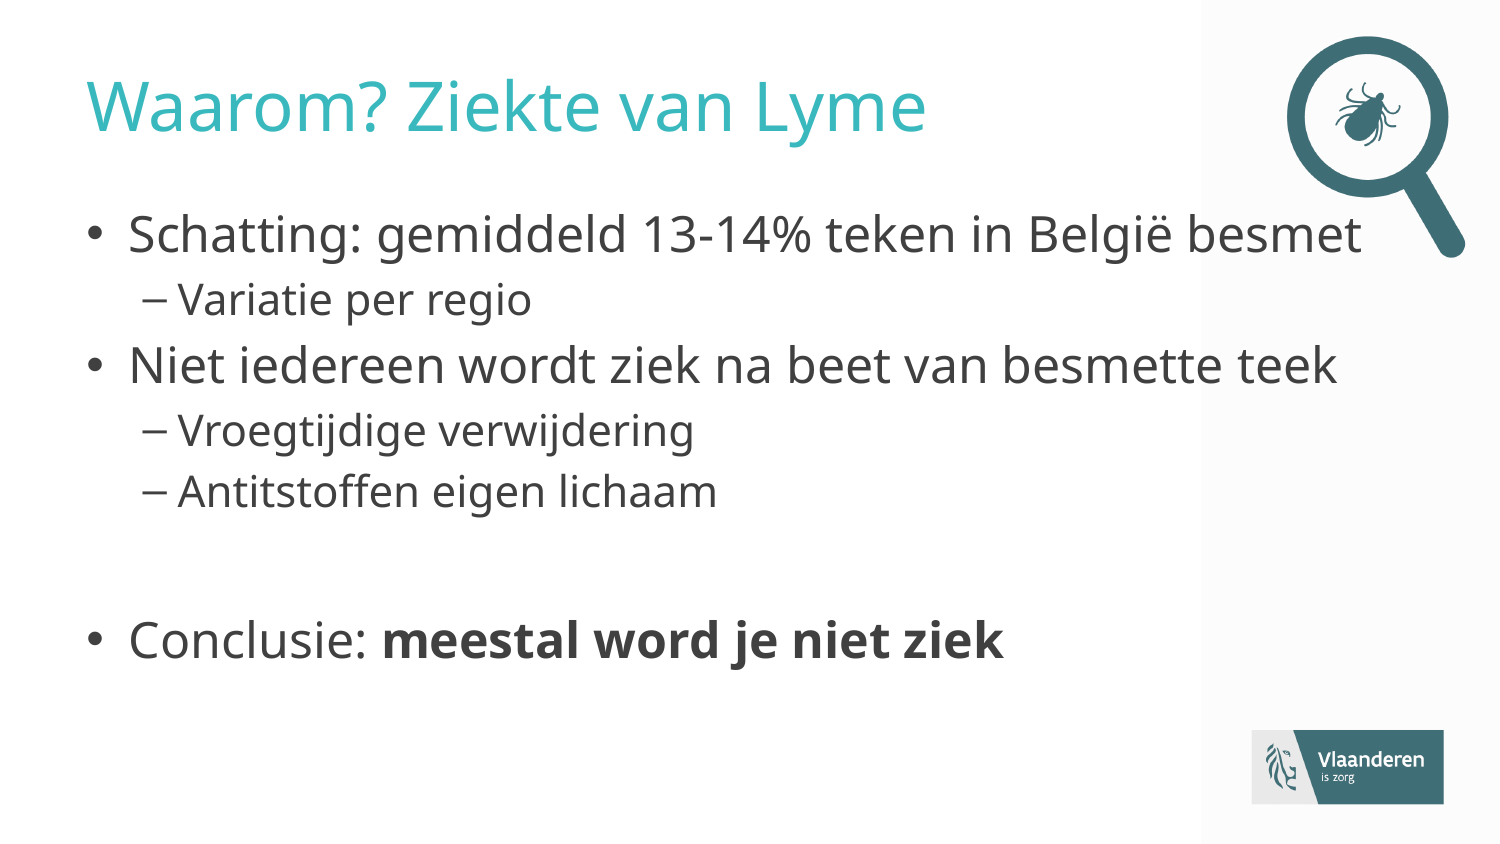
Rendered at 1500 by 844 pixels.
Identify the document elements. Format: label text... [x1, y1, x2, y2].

picture [1201, 0, 1500, 844]
title Waarom? Ziekte van Lyme [75, 33, 1425, 175]
list Schatting: gemiddeld 13-14% teken in België besmet Variatie per regio Niet iedereen wordt ziek na beet van besmette teek Vroegtijdige verwijdering Antitstoffen eigen lichaam Conclusie: meestal word je niet ziek [75, 196, 1425, 754]
